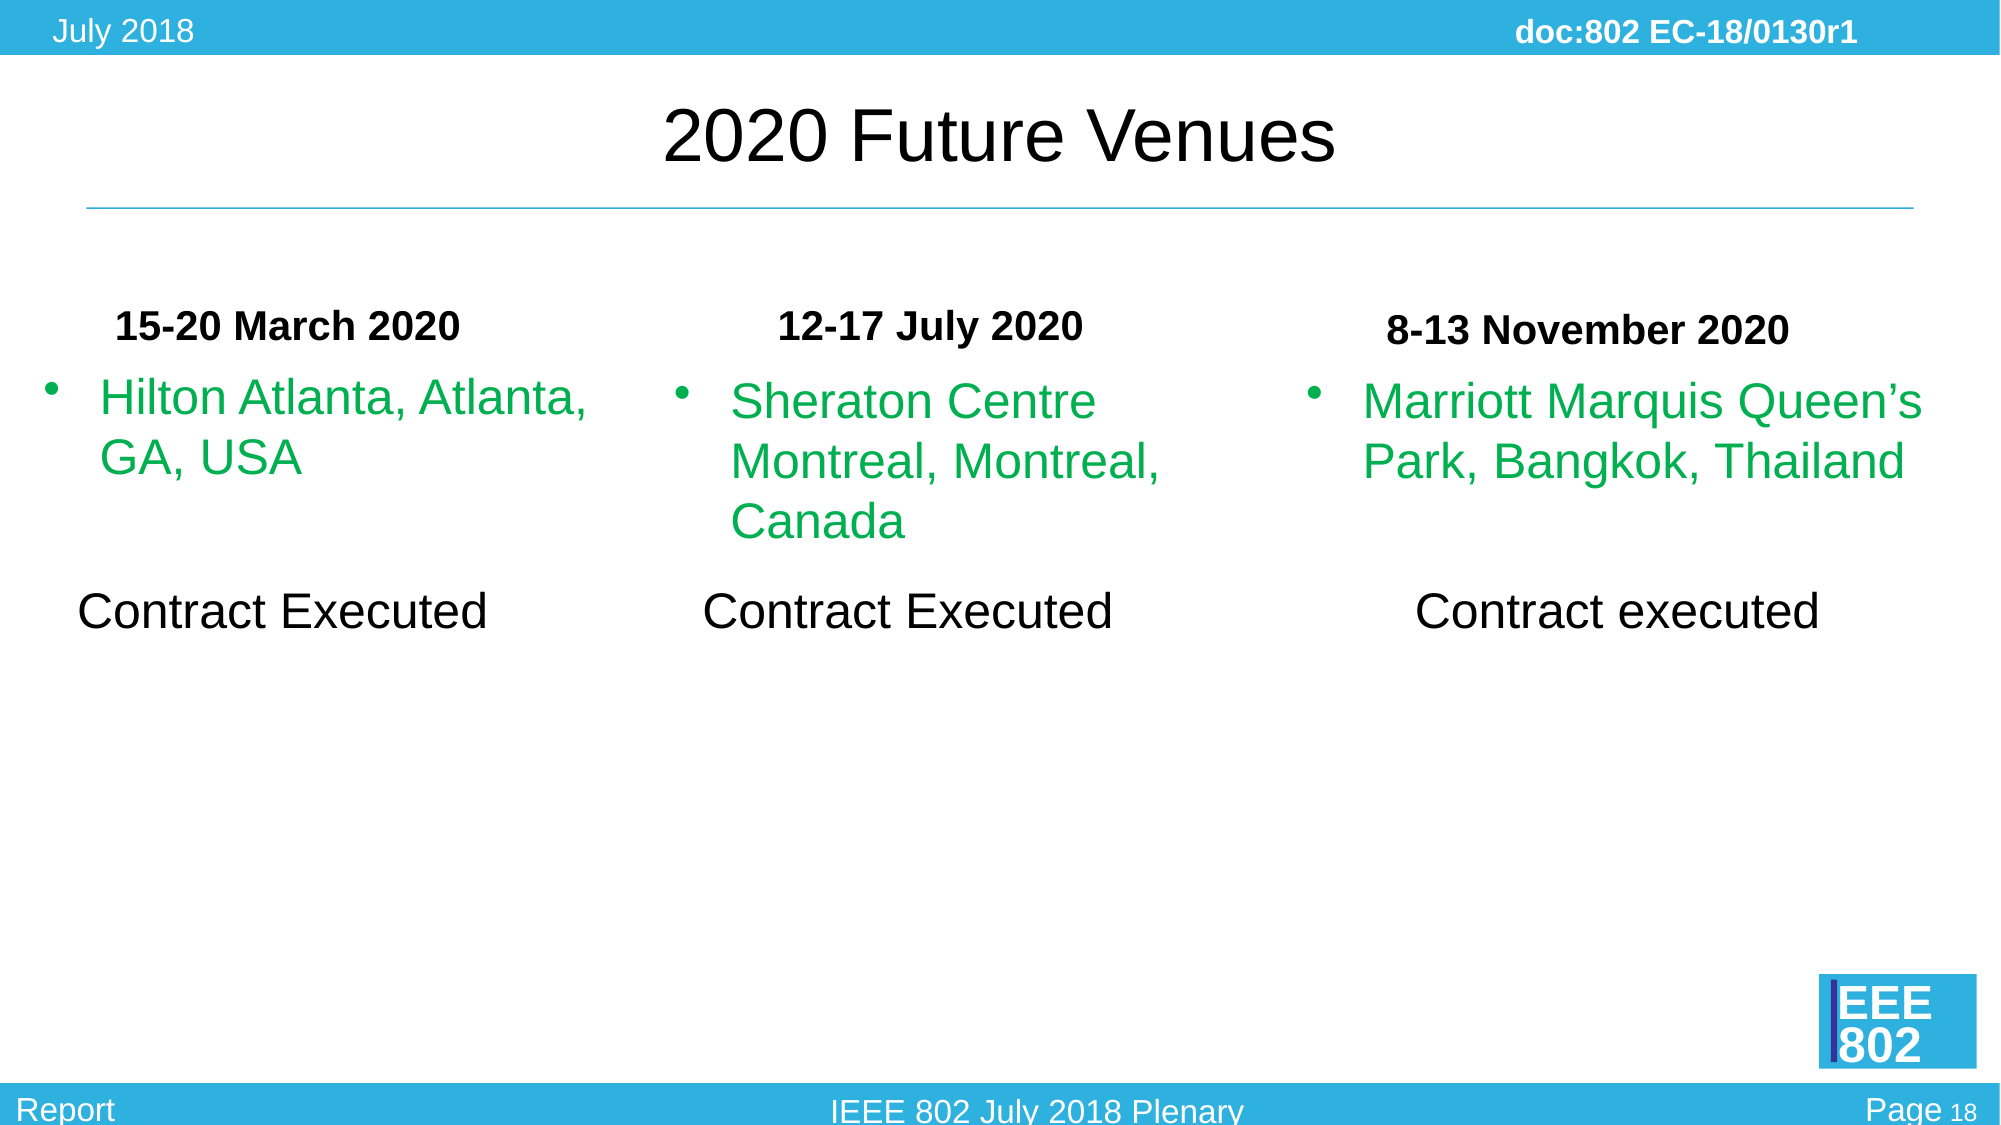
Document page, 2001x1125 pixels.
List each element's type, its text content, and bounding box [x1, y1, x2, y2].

text_box Contract Executed [62, 570, 588, 646]
title 2020 Future Venues [99, 62, 1900, 200]
list 15-20 March 2020 [99, 251, 650, 356]
list 12-17 July 2020 [762, 251, 1172, 357]
text_box Contract executed [1399, 570, 1938, 646]
text_box 8-13 November 2020 [1371, 255, 1863, 360]
text_box Marriott Marquis Queen’s Park, Bangkok, Thailand [1291, 360, 1979, 513]
text_box Contract Executed [687, 570, 1325, 646]
list Sheraton Centre Montreal, Montreal, Canada [659, 360, 1283, 513]
list Hilton Atlanta, Atlanta, GA, USA [28, 356, 650, 513]
